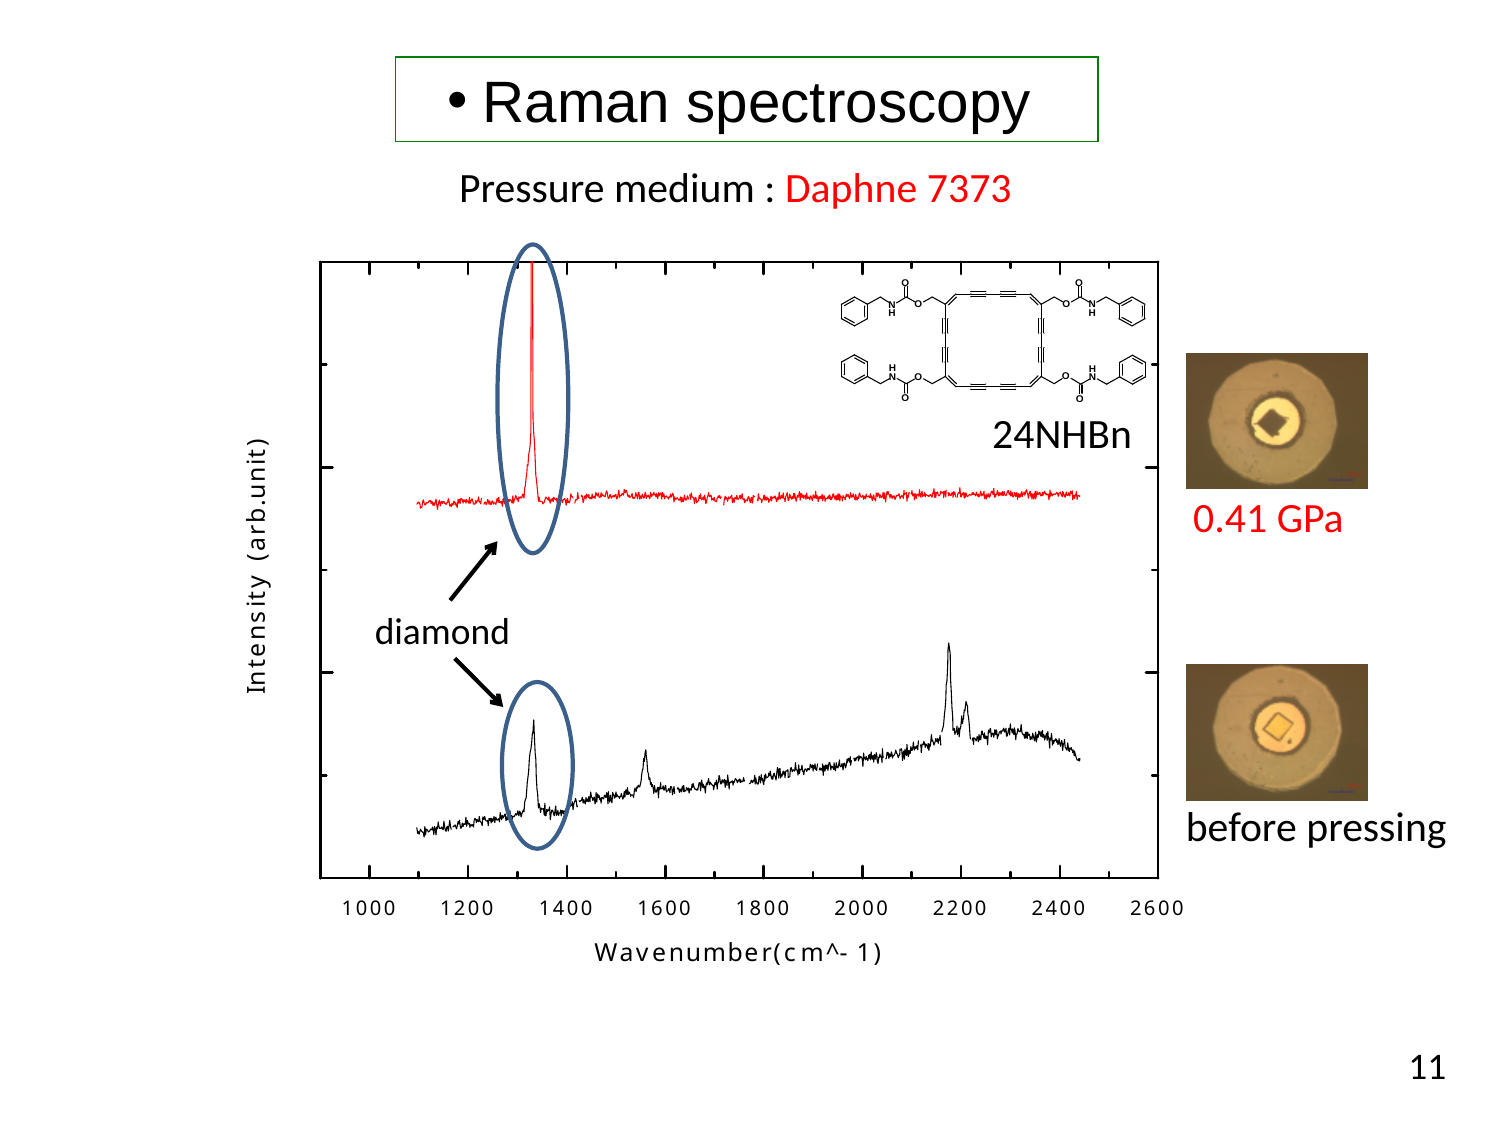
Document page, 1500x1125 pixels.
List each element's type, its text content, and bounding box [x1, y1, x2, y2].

text_box 11 [1393, 1034, 1500, 1095]
picture [1186, 664, 1368, 801]
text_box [100, 56, 1500, 1021]
picture [1186, 352, 1368, 490]
